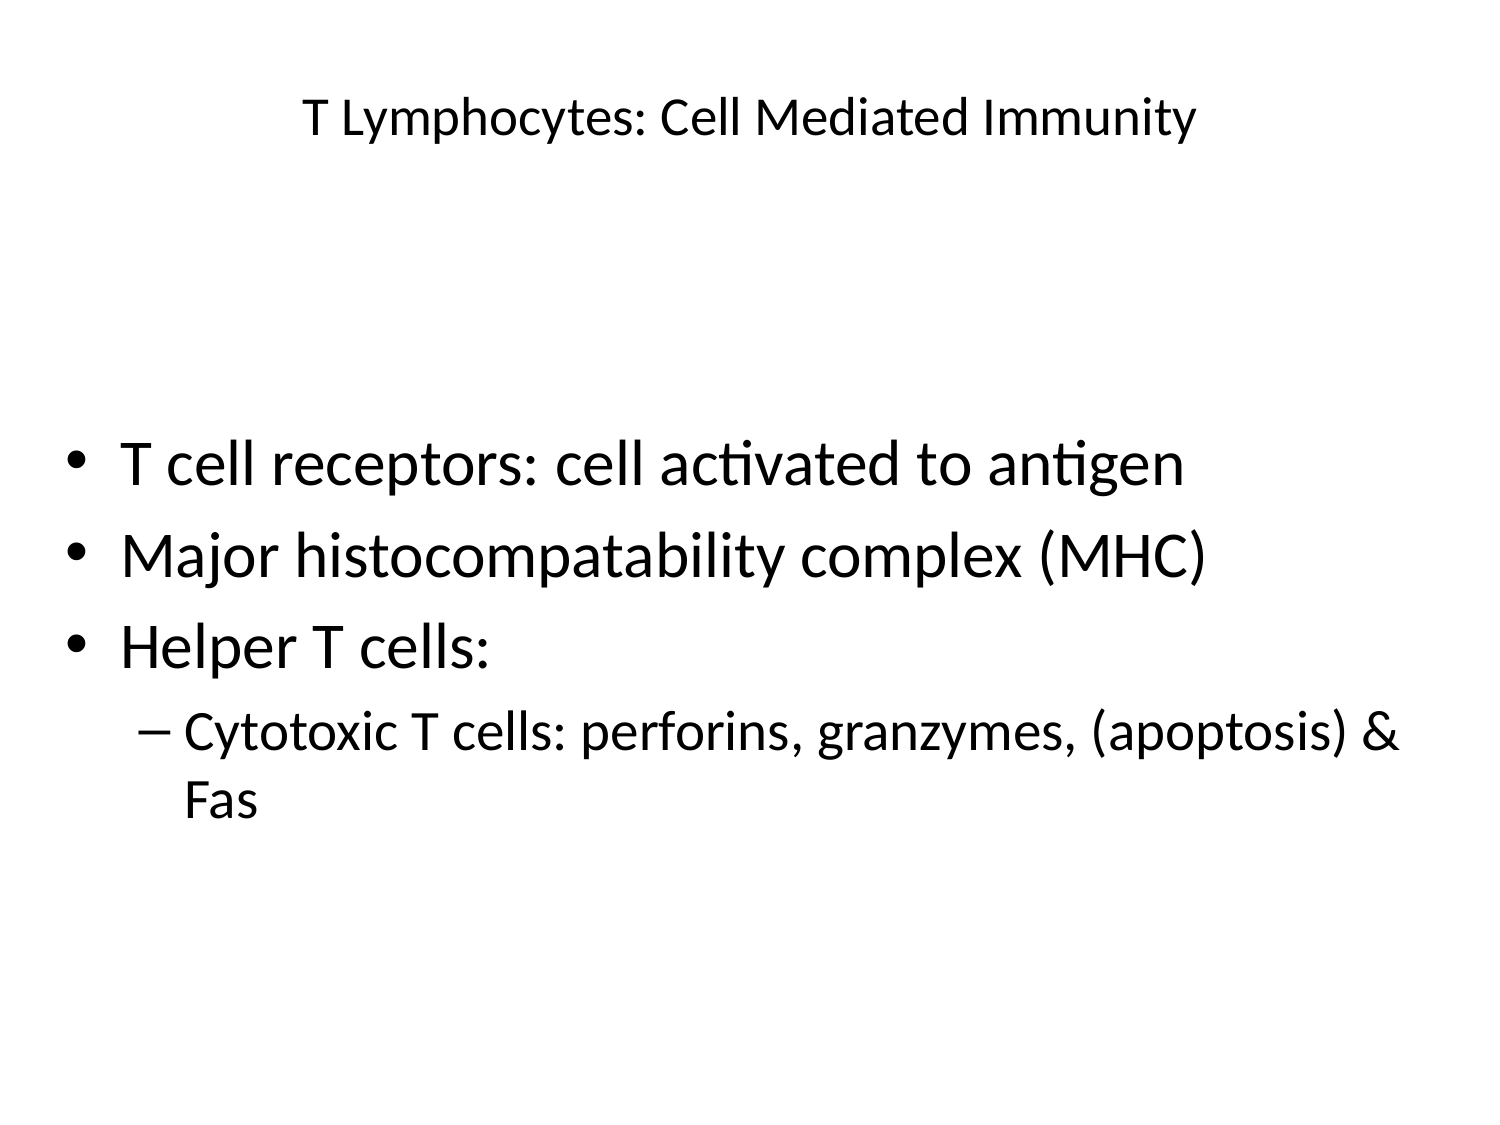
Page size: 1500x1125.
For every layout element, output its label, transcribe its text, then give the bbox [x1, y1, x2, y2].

title T Lymphocytes: Cell Mediated Immunity [32, 71, 1470, 155]
list T cell receptors: cell activated to antigen Major histocompatability complex (MHC) Helper T cells: Cytotoxic T cells: perforins, granzymes, (apoptosis) & Fas [50, 412, 1463, 841]
